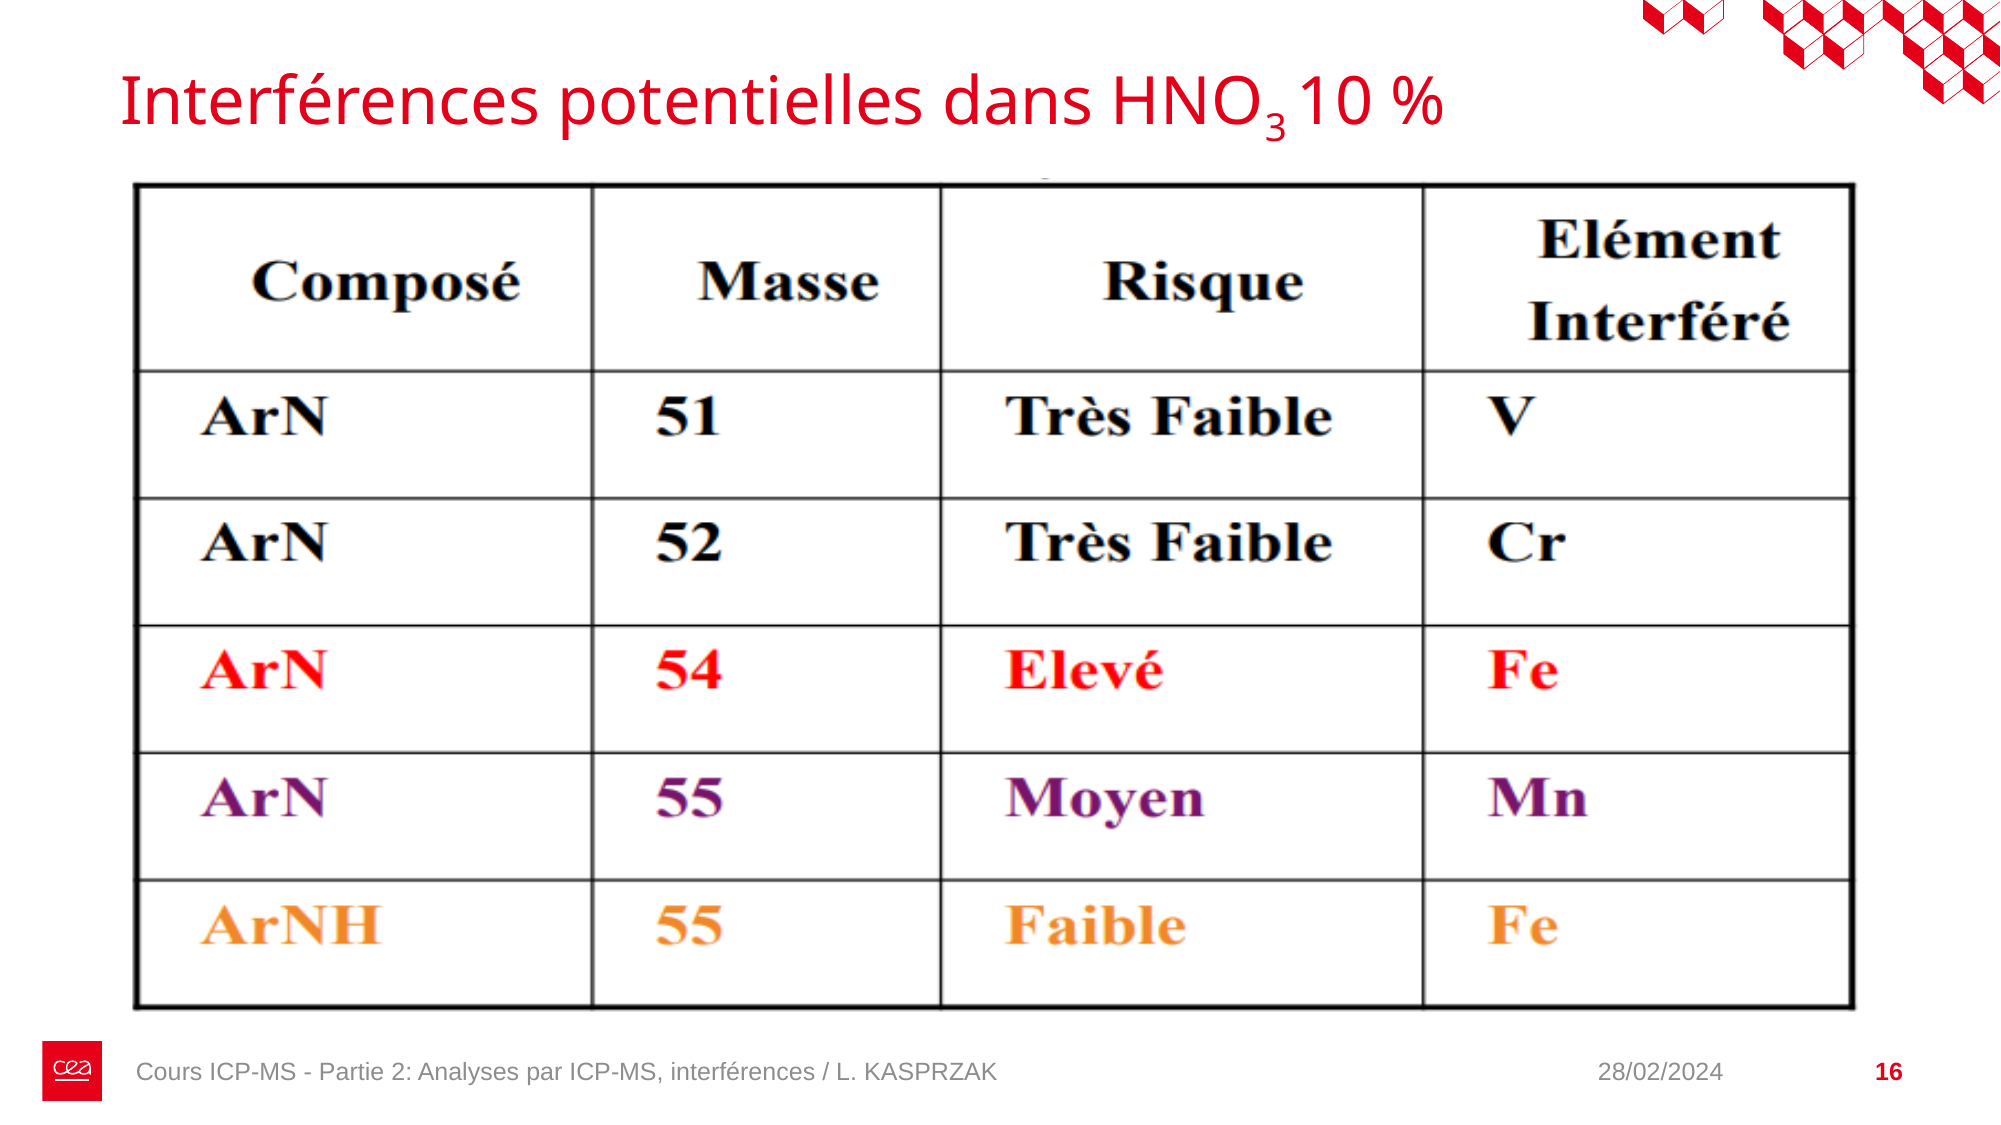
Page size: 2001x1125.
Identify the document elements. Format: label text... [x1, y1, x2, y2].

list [120, 178, 1880, 1041]
slide_number 16 [1804, 1040, 1919, 1101]
footer Cours ICP-MS - Partie 2: Analyses par ICP-MS, interférences / L. KASPRZAK [120, 1041, 1571, 1101]
title Interférences potentielles dans HNO3 10 % [120, 51, 1880, 178]
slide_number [1579, 1041, 1746, 1101]
